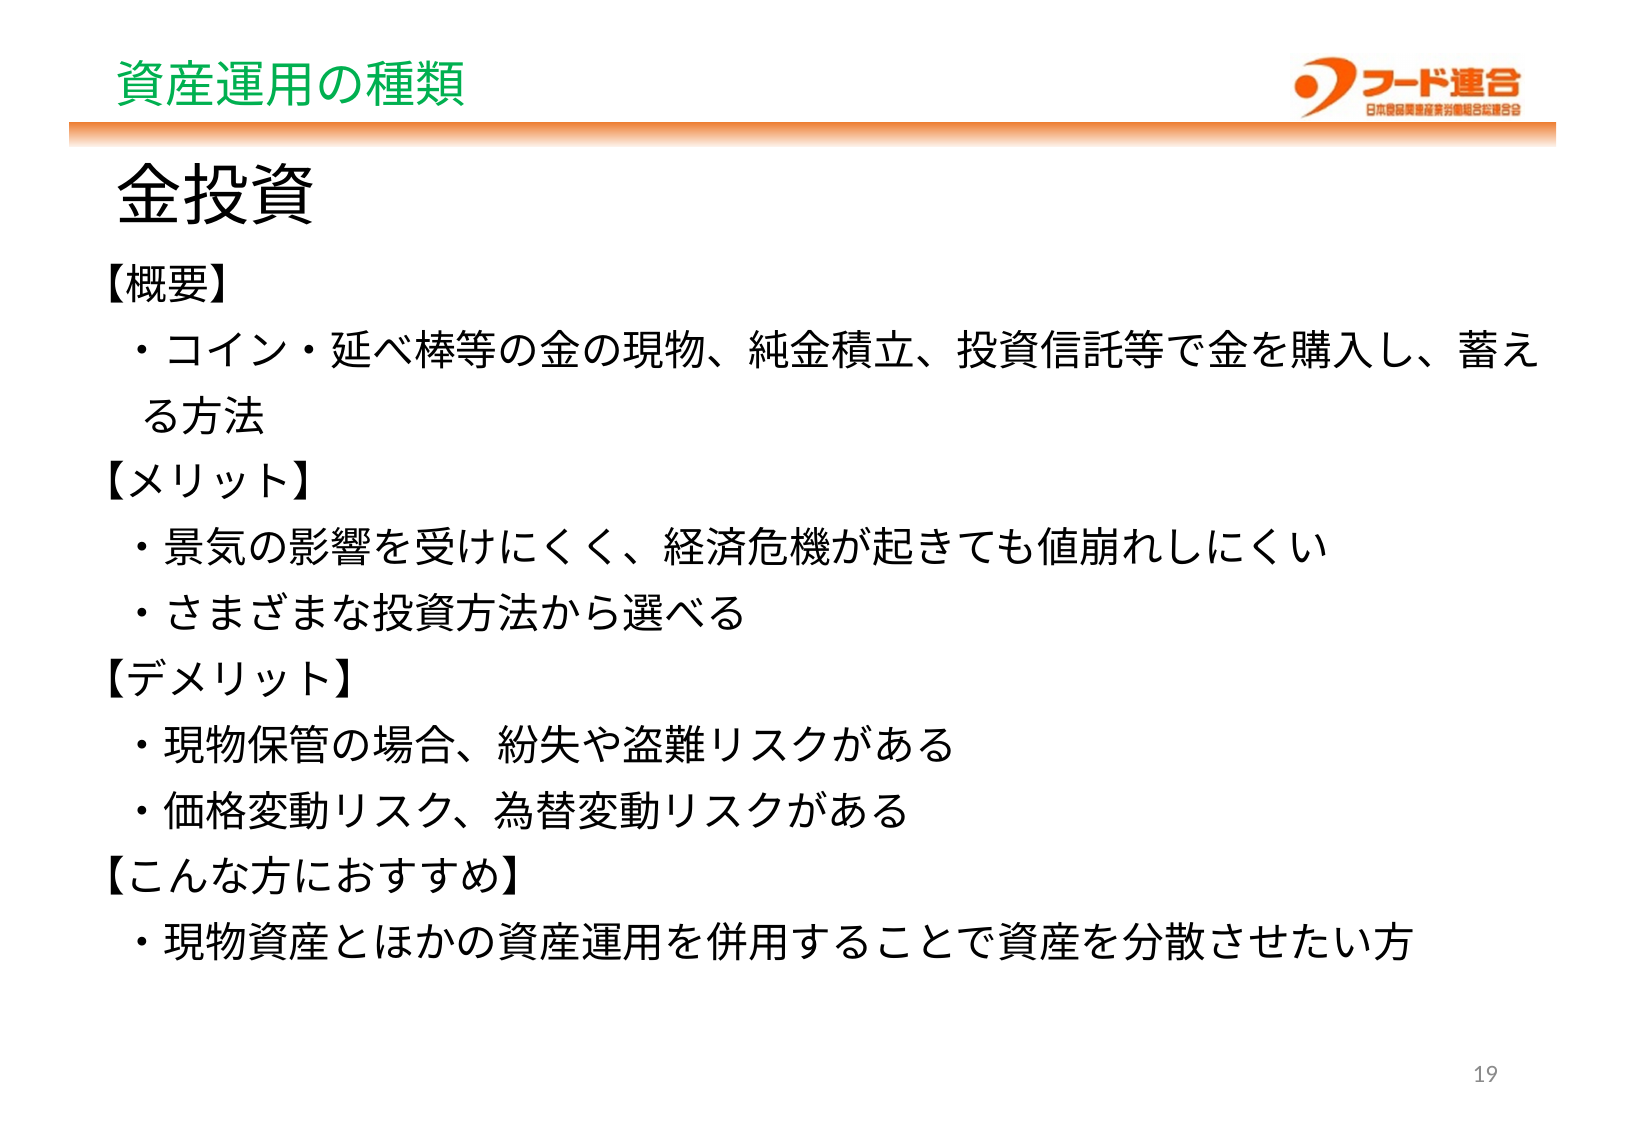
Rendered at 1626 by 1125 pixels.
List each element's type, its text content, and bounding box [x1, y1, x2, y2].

text_box [68, 121, 1557, 148]
slide_number 19 [1147, 1042, 1514, 1103]
picture [1290, 52, 1525, 121]
text_box 資産運用の種類 [100, 45, 954, 120]
text_box 金投資 [100, 144, 813, 252]
subtitle 【概要】 ・コイン・延べ棒等の金の現物、純金積立、投資信託等で金を購入し、蓄え る方法 【メリット】 ・景気の影響を受けにくく、経済危機が起きても値崩れしにくい ・さまざまな投資方法から選べる 【デメリット】 ・現物保管の場合、紛失や盗難リスクがある ・価格変動リスク、為替変動リスクがある 【こんな方におすすめ】 ・現物資産とほかの資産運用を併用することで資産を分散させたい方 [69, 255, 1588, 1047]
